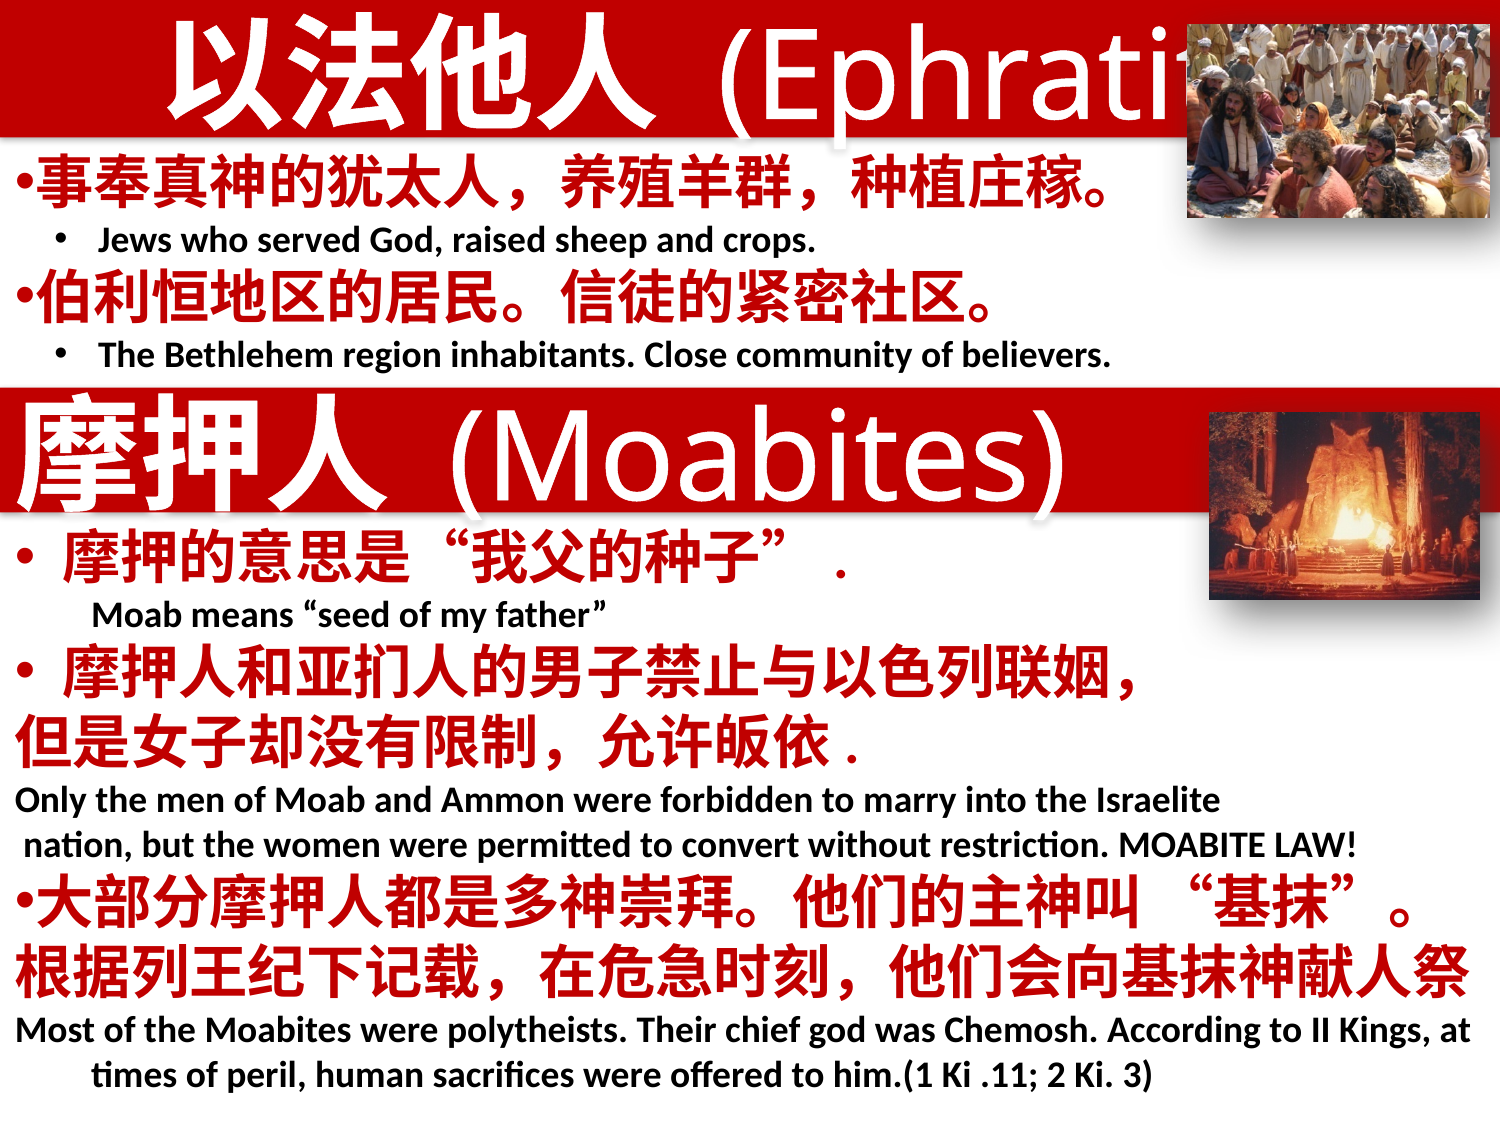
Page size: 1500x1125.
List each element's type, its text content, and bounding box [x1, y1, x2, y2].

text_box 摩押人 (Moabites) [0, 387, 1500, 510]
picture [1209, 412, 1480, 601]
text_box 摩押的意思是“我父的种子”. Moab means “seed of my father” 摩押人和亚扪人的男子禁止与以色列联姻， 但是女子却没有限制，允许皈依. Only the men of Moab and Ammon were forbidden to marry into the Israelite nation, but the women were permitted to convert without restriction. MOABITE LAW! 大部分摩押人都是多神崇拜。他们的主神叫 “基抹”。根据列王纪下记载，在危急时刻，他们会向基抹神献人祭 Most of the Moabites were polytheists. Their chief god was Chemosh. According to II Kings, at times of peril, human sacrifices were offered to him.(1 Ki .11; 2 Ki. 3) [0, 510, 1500, 1125]
text_box 事奉真神的犹太人，养殖羊群，种植庄稼。 Jews who served God, raised sheep and crops. 伯利恒地区的居民。信徒的紧密社区。 The Bethlehem region inhabitants. Close community of believers. [0, 145, 1438, 383]
text_box 以法他人 (Ephratites) [0, 0, 1500, 138]
picture [1187, 24, 1491, 219]
